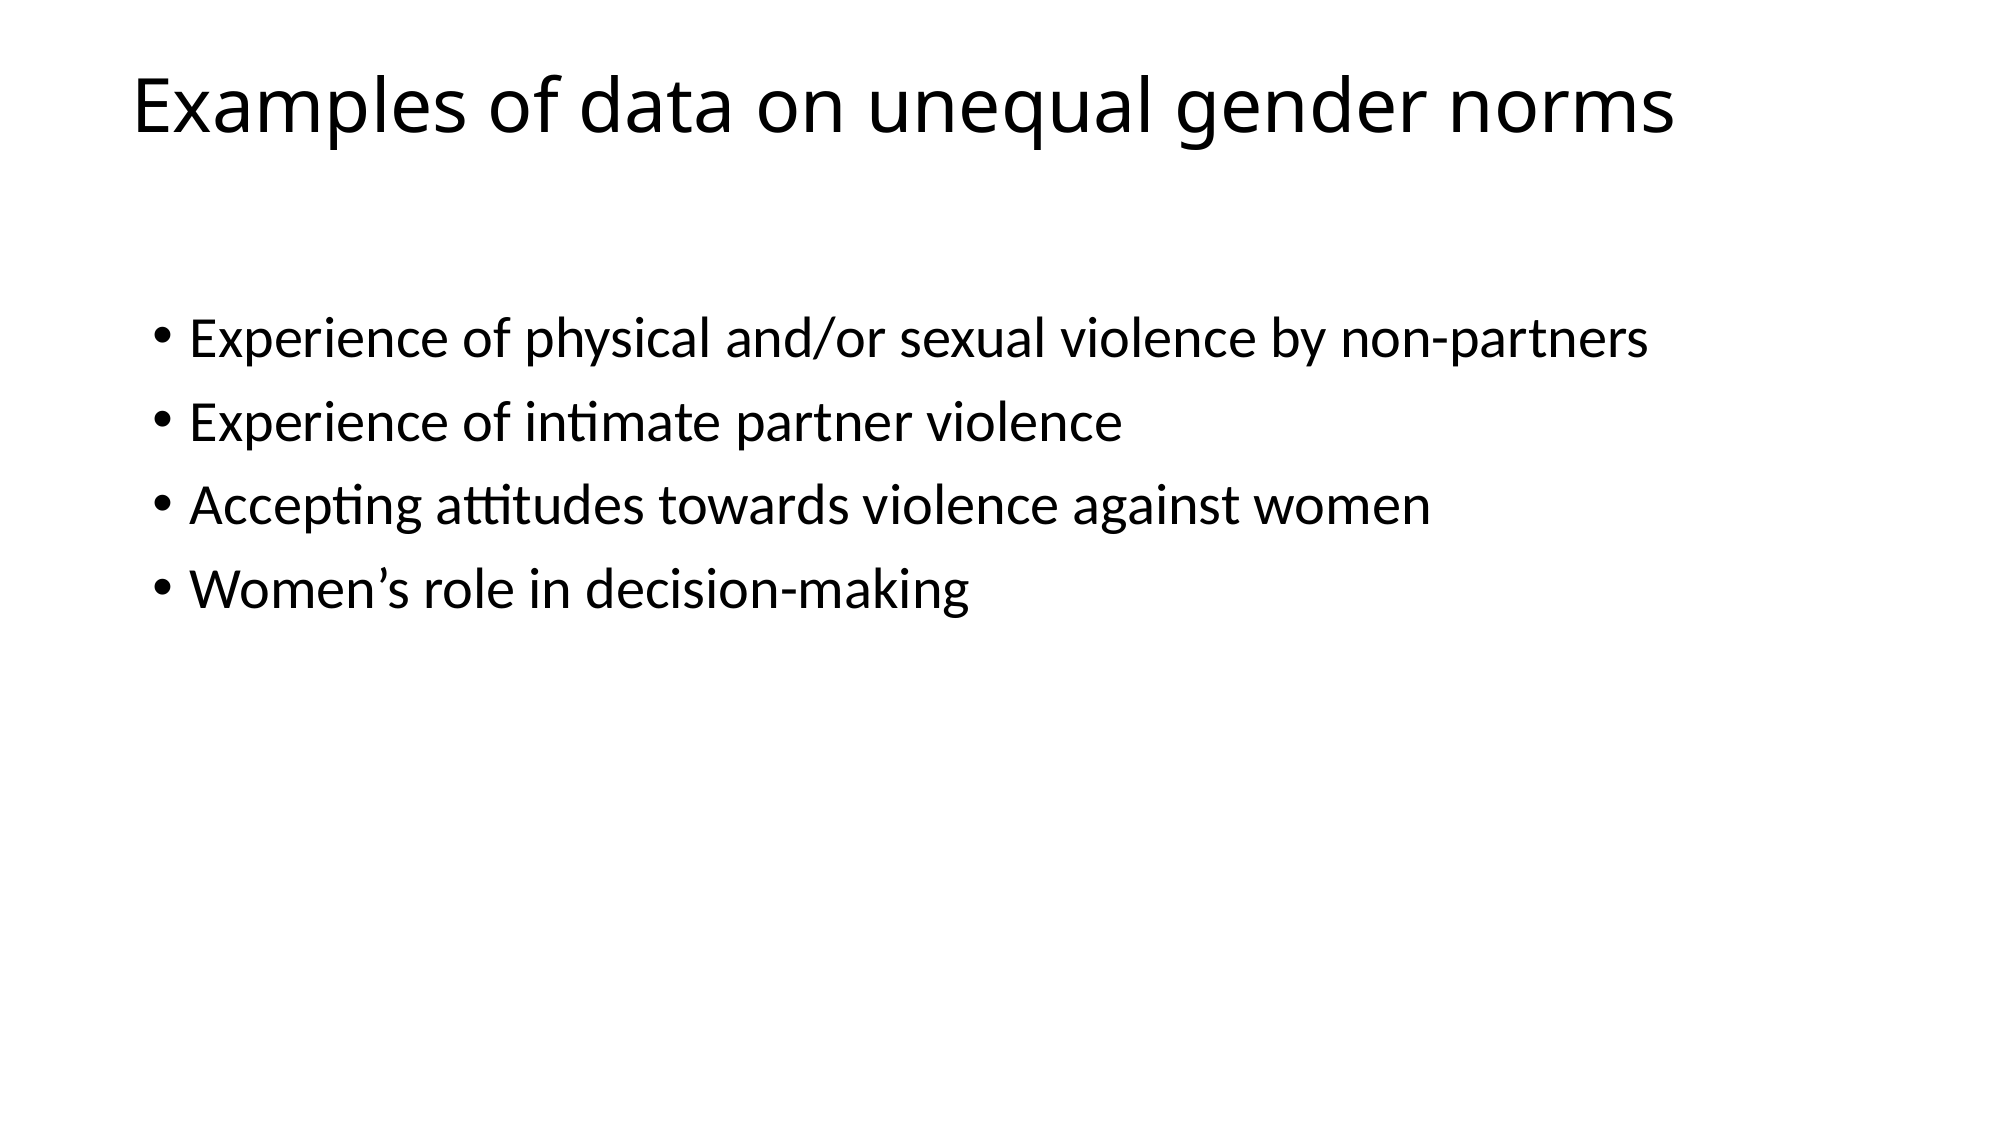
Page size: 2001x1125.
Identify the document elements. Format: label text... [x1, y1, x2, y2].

list Experience of physical and/or sexual violence by non-partners Experience of intimate partner violence Accepting attitudes towards violence against women Women’s role in decision-making [137, 299, 1863, 1014]
text_box Examples of data on unequal gender norms [116, 0, 1842, 218]
